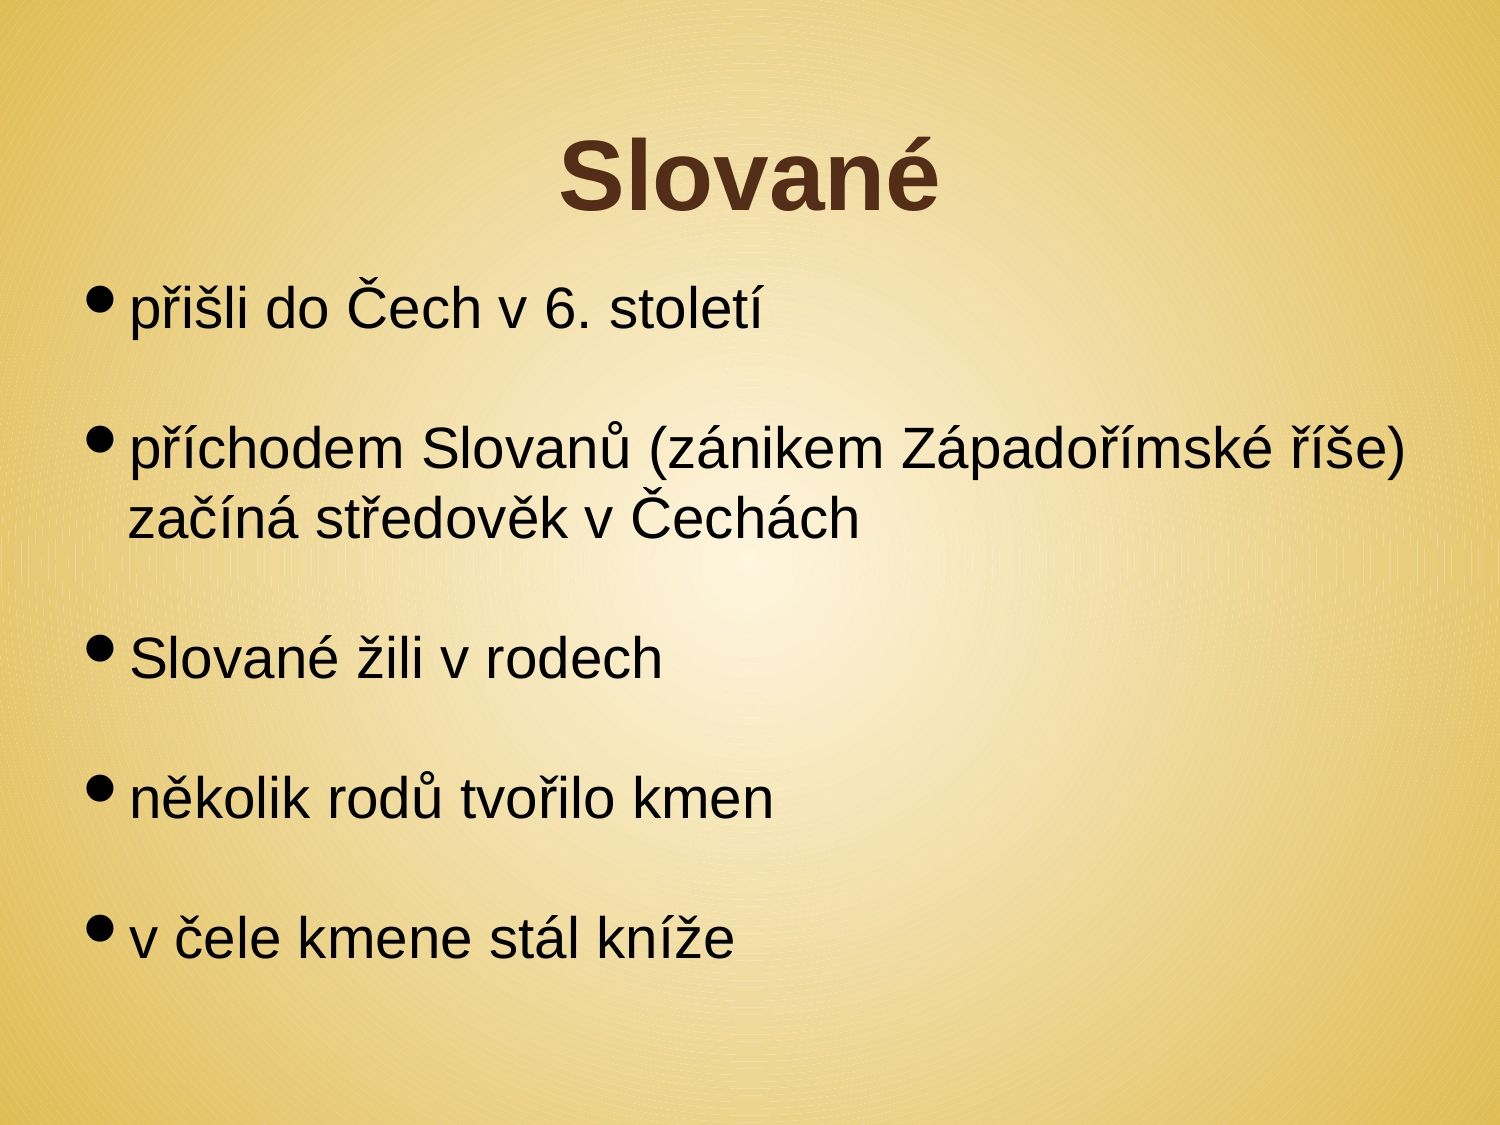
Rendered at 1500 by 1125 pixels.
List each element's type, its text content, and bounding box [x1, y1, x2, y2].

title Slované [75, 50, 1425, 238]
list přišli do Čech v 6. století příchodem Slovanů (zánikem Západořímské říše) začíná středověk v Čechách Slované žili v rodech několik rodů tvořilo kmen v čele kmene stál kníže [75, 262, 1425, 1005]
